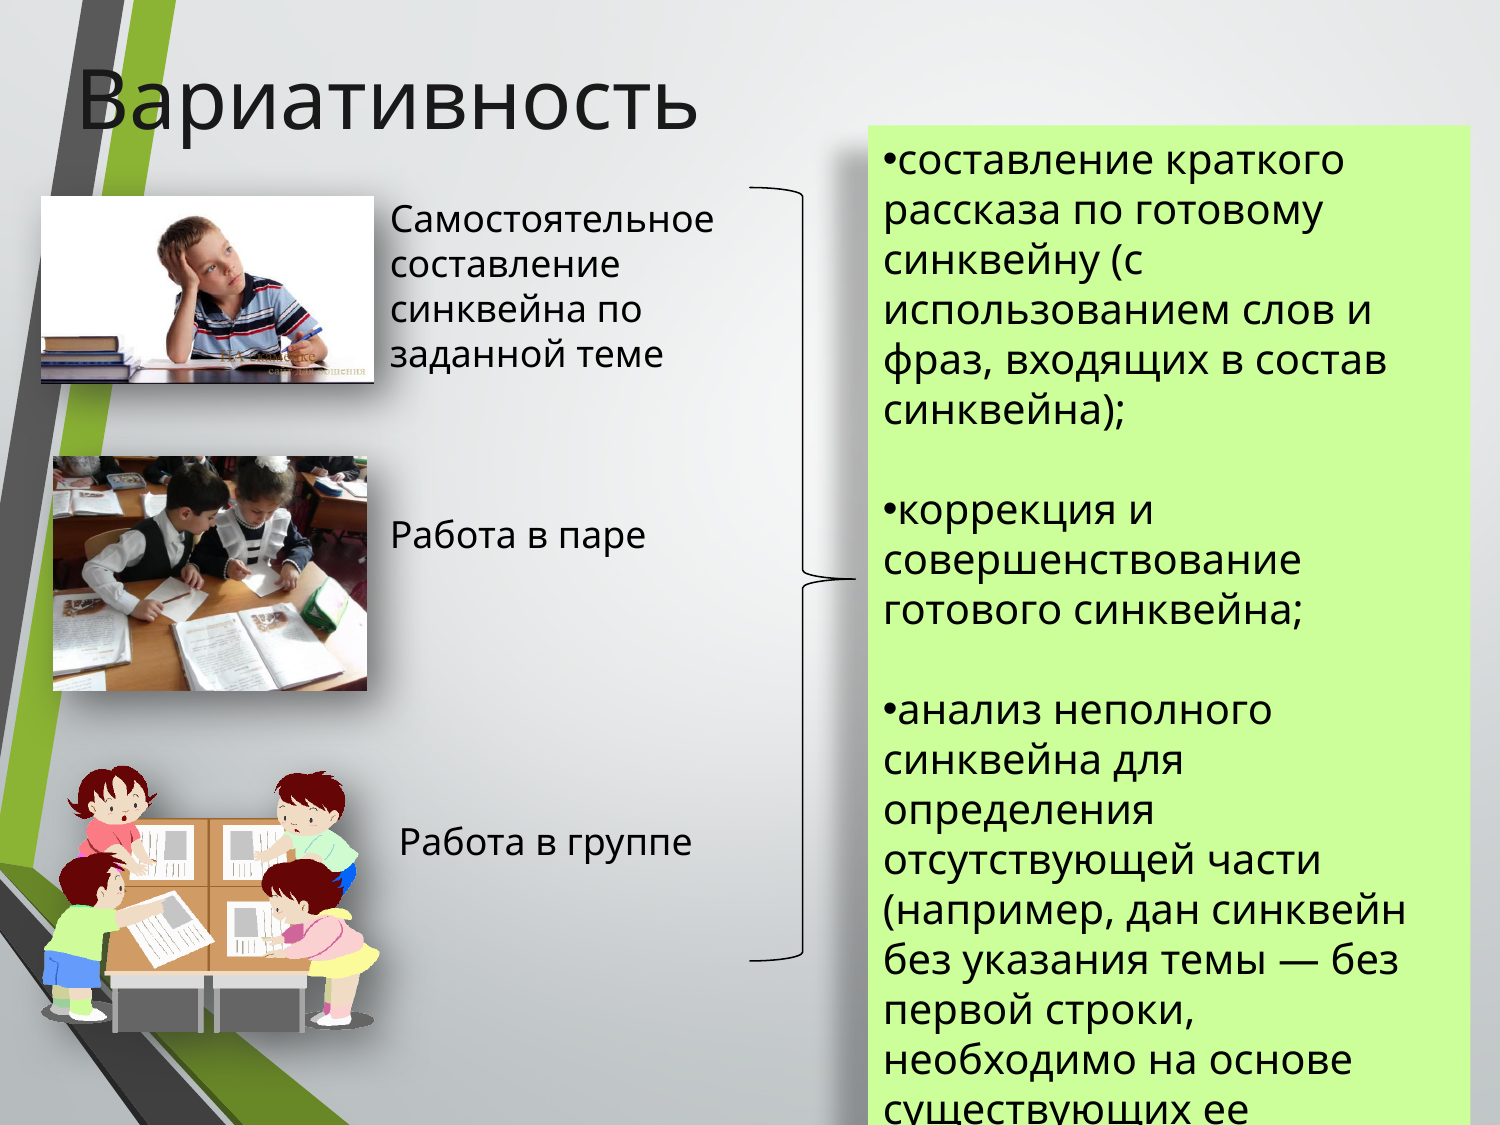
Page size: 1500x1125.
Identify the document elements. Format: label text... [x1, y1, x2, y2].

picture [52, 455, 367, 692]
text_box составление краткого рассказа по готовому синквейну (с использованием слов и фраз, входящих в состав синквейна); коррекция и совершенствование готового синквейна; анализ неполного синквейна для определения отсутствующей части (например, дан синквейн без указания темы — без первой строки, необходимо на основе существующих ее определить). [867, 125, 1471, 1125]
picture [41, 763, 380, 1034]
title Вариативность [0, 31, 778, 162]
text_box Работа в группе [383, 810, 749, 871]
text_box [749, 186, 821, 962]
text_box Работа в паре [374, 503, 749, 564]
text_box Самостоятельное составление синквейна по заданной теме [375, 187, 749, 383]
picture [40, 195, 375, 385]
